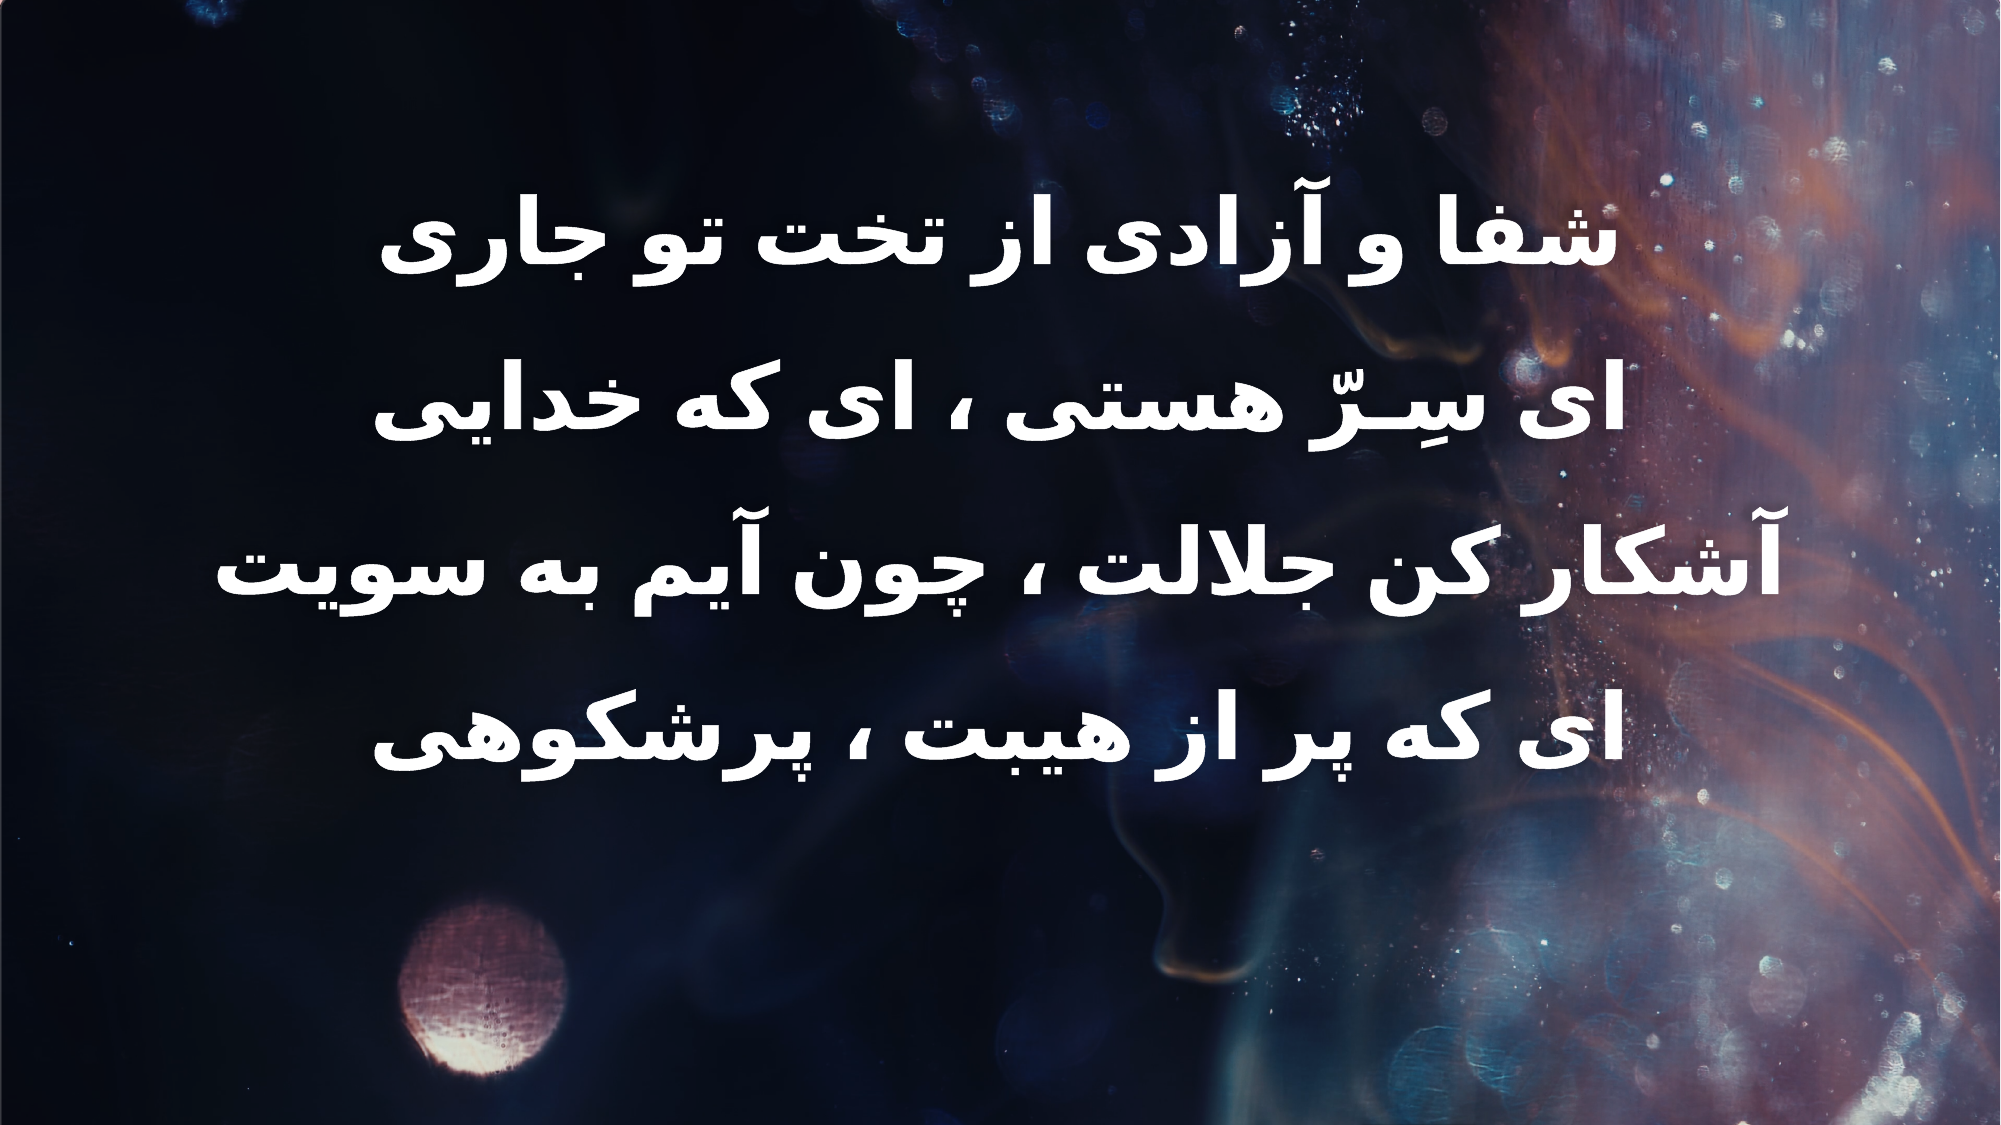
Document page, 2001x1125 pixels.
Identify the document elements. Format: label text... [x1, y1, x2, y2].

text_box شفا و آزادی از تخت تو جاری ای سِـرّ هستی ، ای که خدایی آشکار کن جلالت ، چون آیم به سویت ای که پر از هیبت ، پرشکوهی [0, 0, 2000, 1115]
picture [0, 0, 2001, 1125]
